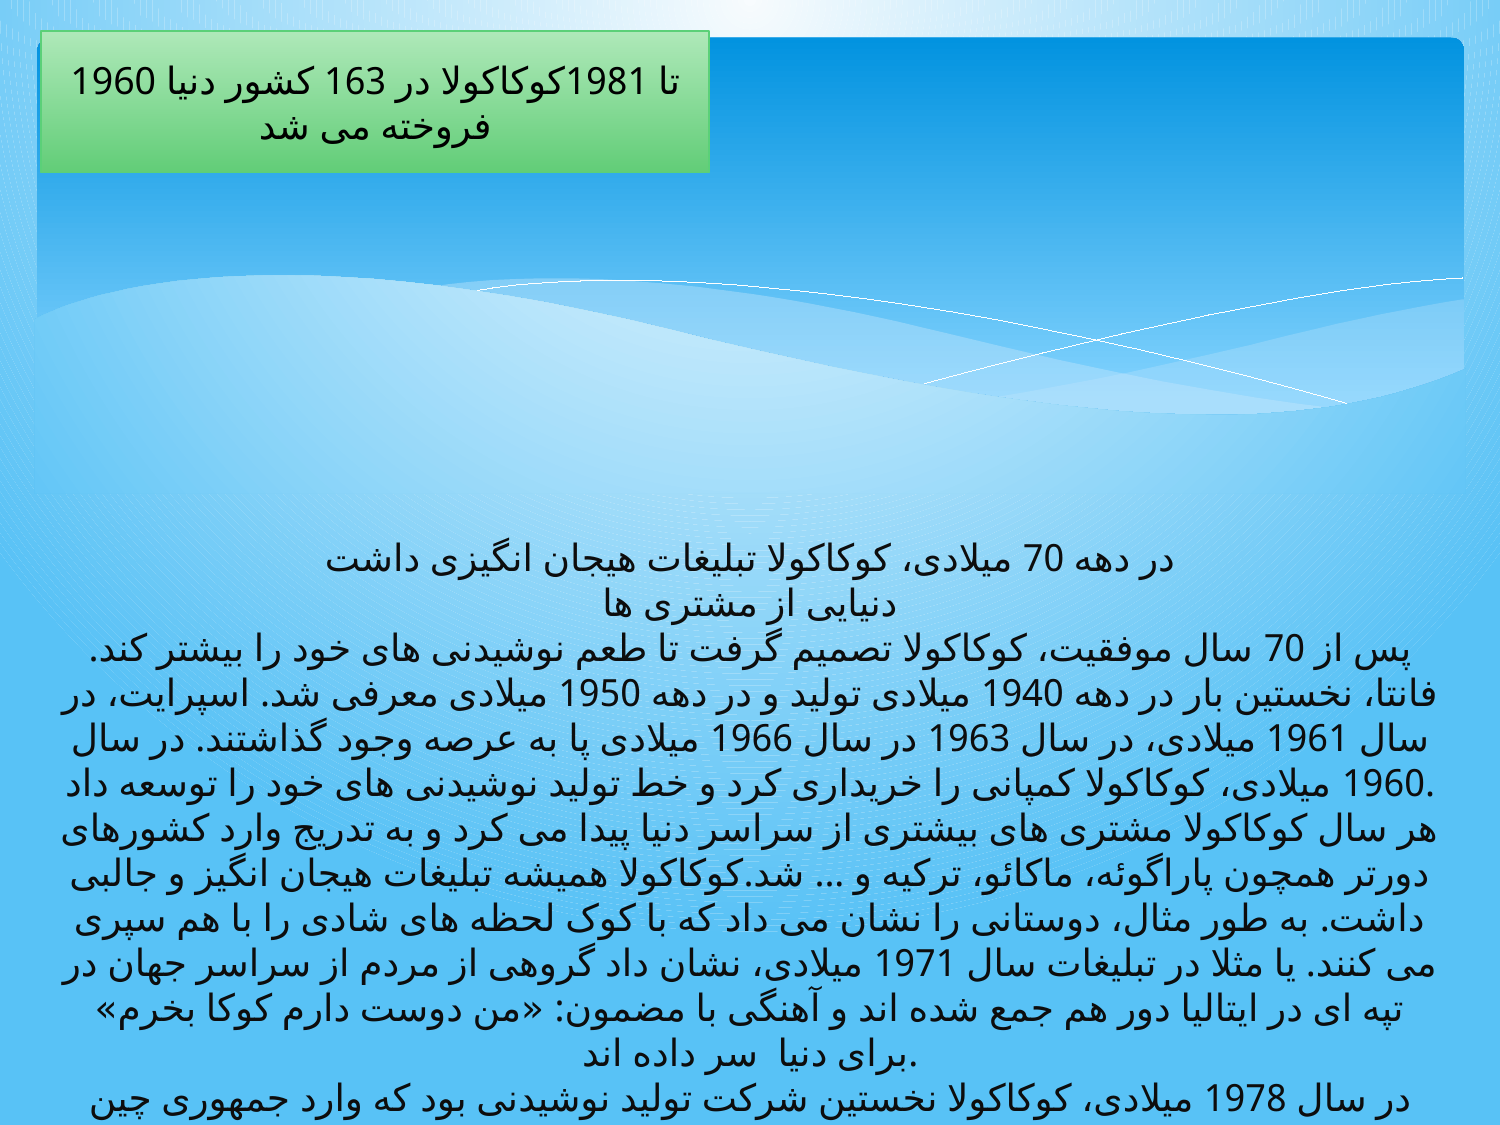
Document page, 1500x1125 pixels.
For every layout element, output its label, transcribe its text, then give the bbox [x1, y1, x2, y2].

text_box 1960 تا 1981کوکاکولا در 163 کشور دنیا فروخته می شد [40, 30, 710, 173]
text_box در دهه 70 میلادی، کوکاکولا تبلیغات هیجان انگیزی داشت دنیایی از مشتری ها پس از 70 سال موفقیت، کوکاکولا تصمیم گرفت تا طعم نوشیدنی های خود را بیشتر کند. فانتا، نخستین بار در دهه 1940 میلادی تولید و در دهه 1950 میلادی معرفی شد. اسپرایت، در سال 1961 میلادی، در سال 1963 در سال 1966 میلادی پا به عرصه وجود گذاشتند. در سال 1960 میلادی، کوکاکولا کمپانی را خریداری کرد و خط تولید نوشیدنی های خود را توسعه داد. هر سال کوکاکولا مشتری های بیشتری از سراسر دنیا پیدا می کرد و به تدریج وارد کشورهای دورتر همچون پاراگوئه، ماکائو، ترکیه و ... شد.کوکاکولا همیشه تبلیغات هیجان انگیز و جالبی داشت. به طور مثال، دوستانی را نشان می داد که با کوک لحظه های شادی را با هم سپری می کنند. یا مثلا در تبلیغات سال 1971 میلادی، نشان داد گروهی از مردم از سراسر جهان در تپه ای در ایتالیا دور هم جمع شده اند و آهنگی با مضمون: «من دوست دارم کوکا بخرم» برای دنیا سر داده اند. در سال 1978 میلادی، کوکاکولا نخستین شرکت تولید نوشیدنی بود که وارد جمهوری چین شد. [41, 527, 1459, 1125]
